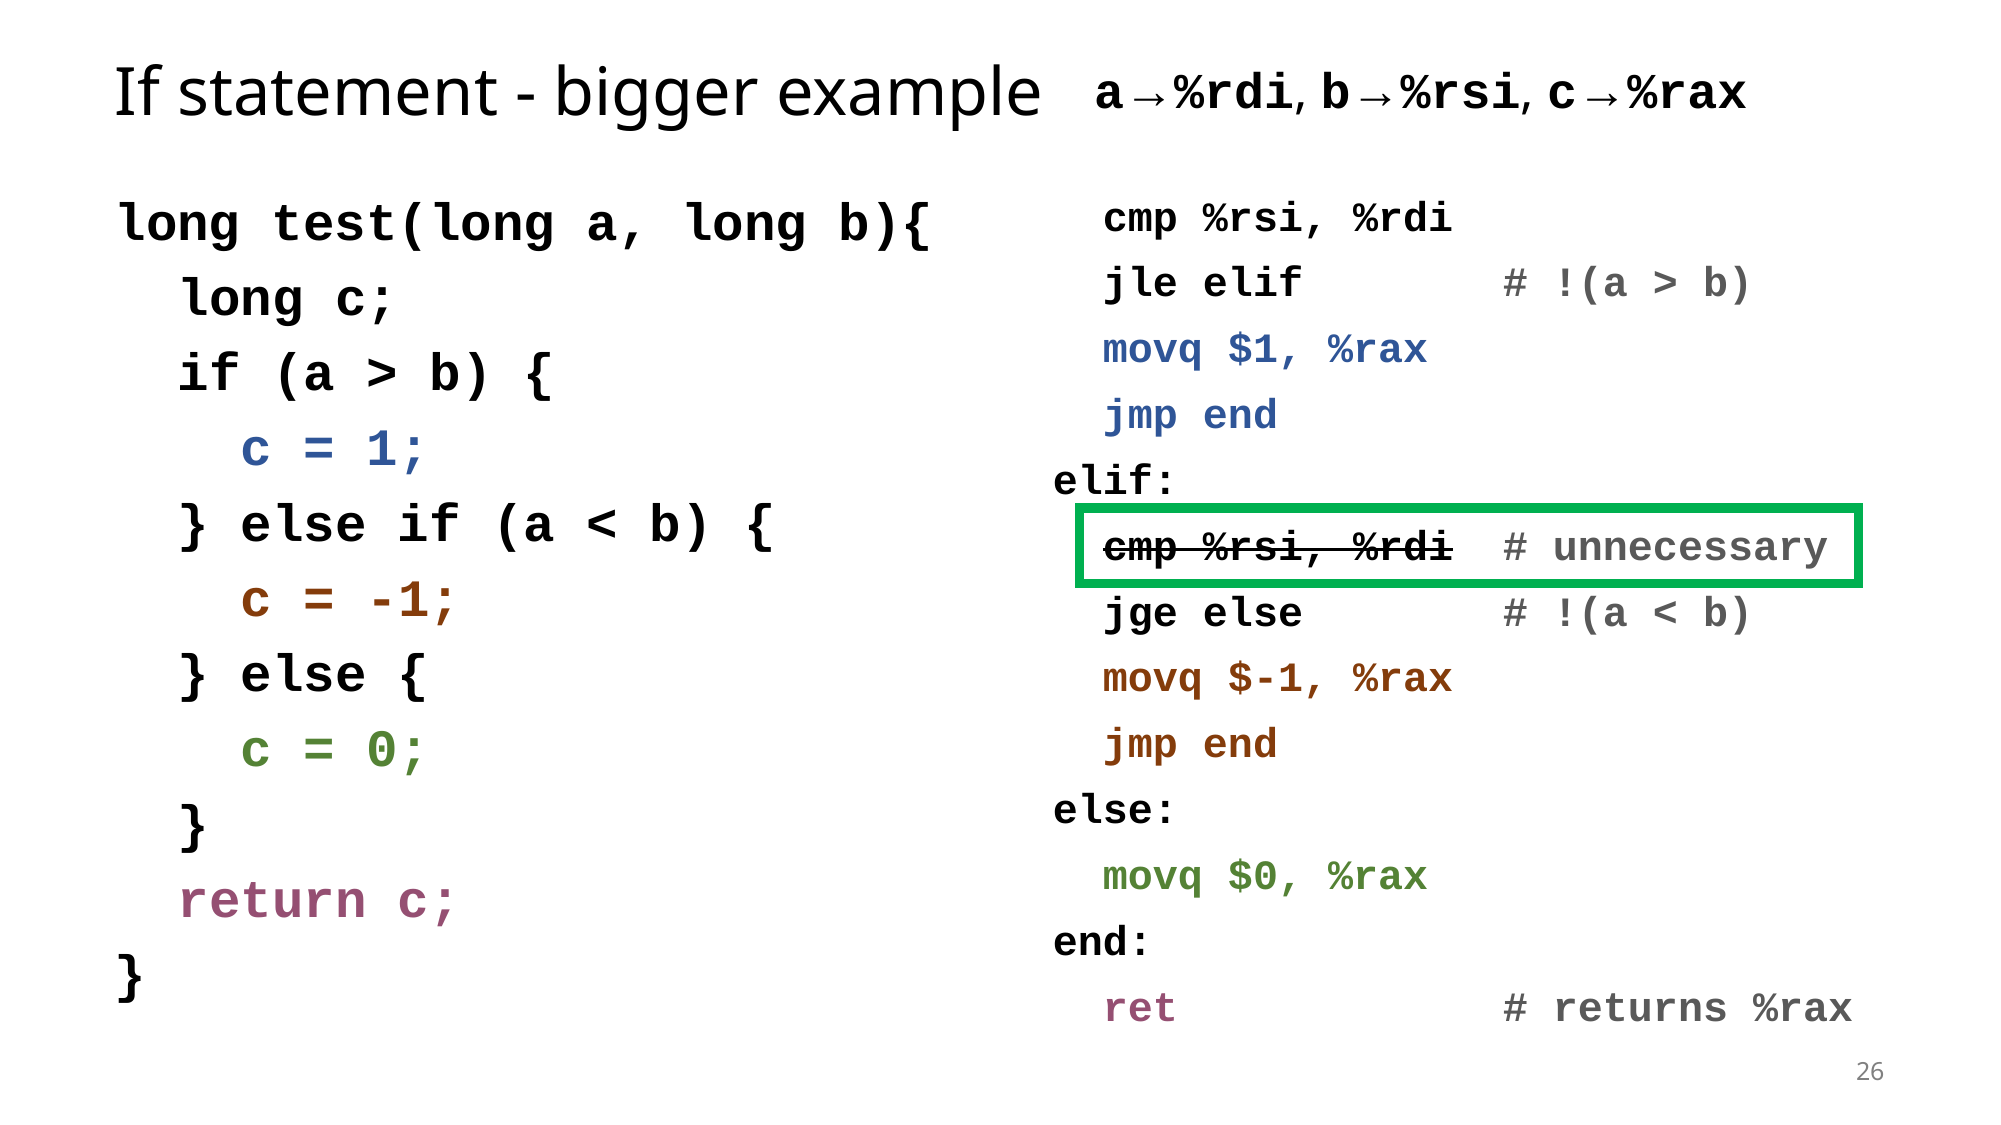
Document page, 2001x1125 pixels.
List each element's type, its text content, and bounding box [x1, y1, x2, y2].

text_box [1078, 507, 1860, 585]
text_box a→%rdi, b→%rsi, c→%rax [1079, 51, 1859, 127]
slide_number 26 [1749, 1074, 1900, 1103]
title If statement - bigger example [99, 37, 1900, 150]
list long test(long a, long b){ long c; if (a > b) { c = 1; } else if (a < b) { c = -1; } else { c = 0; } return c; } [99, 187, 979, 1013]
list cmp %rsi, %rdi jle elif # !(a > b) movq $1, %rax jmp end elif: cmp %rsi, %rdi # unnecessary jge else # !(a < b) movq $-1, %rax jmp end else: movq $0, %rax end: ret # returns %rax [1037, 187, 1901, 1074]
